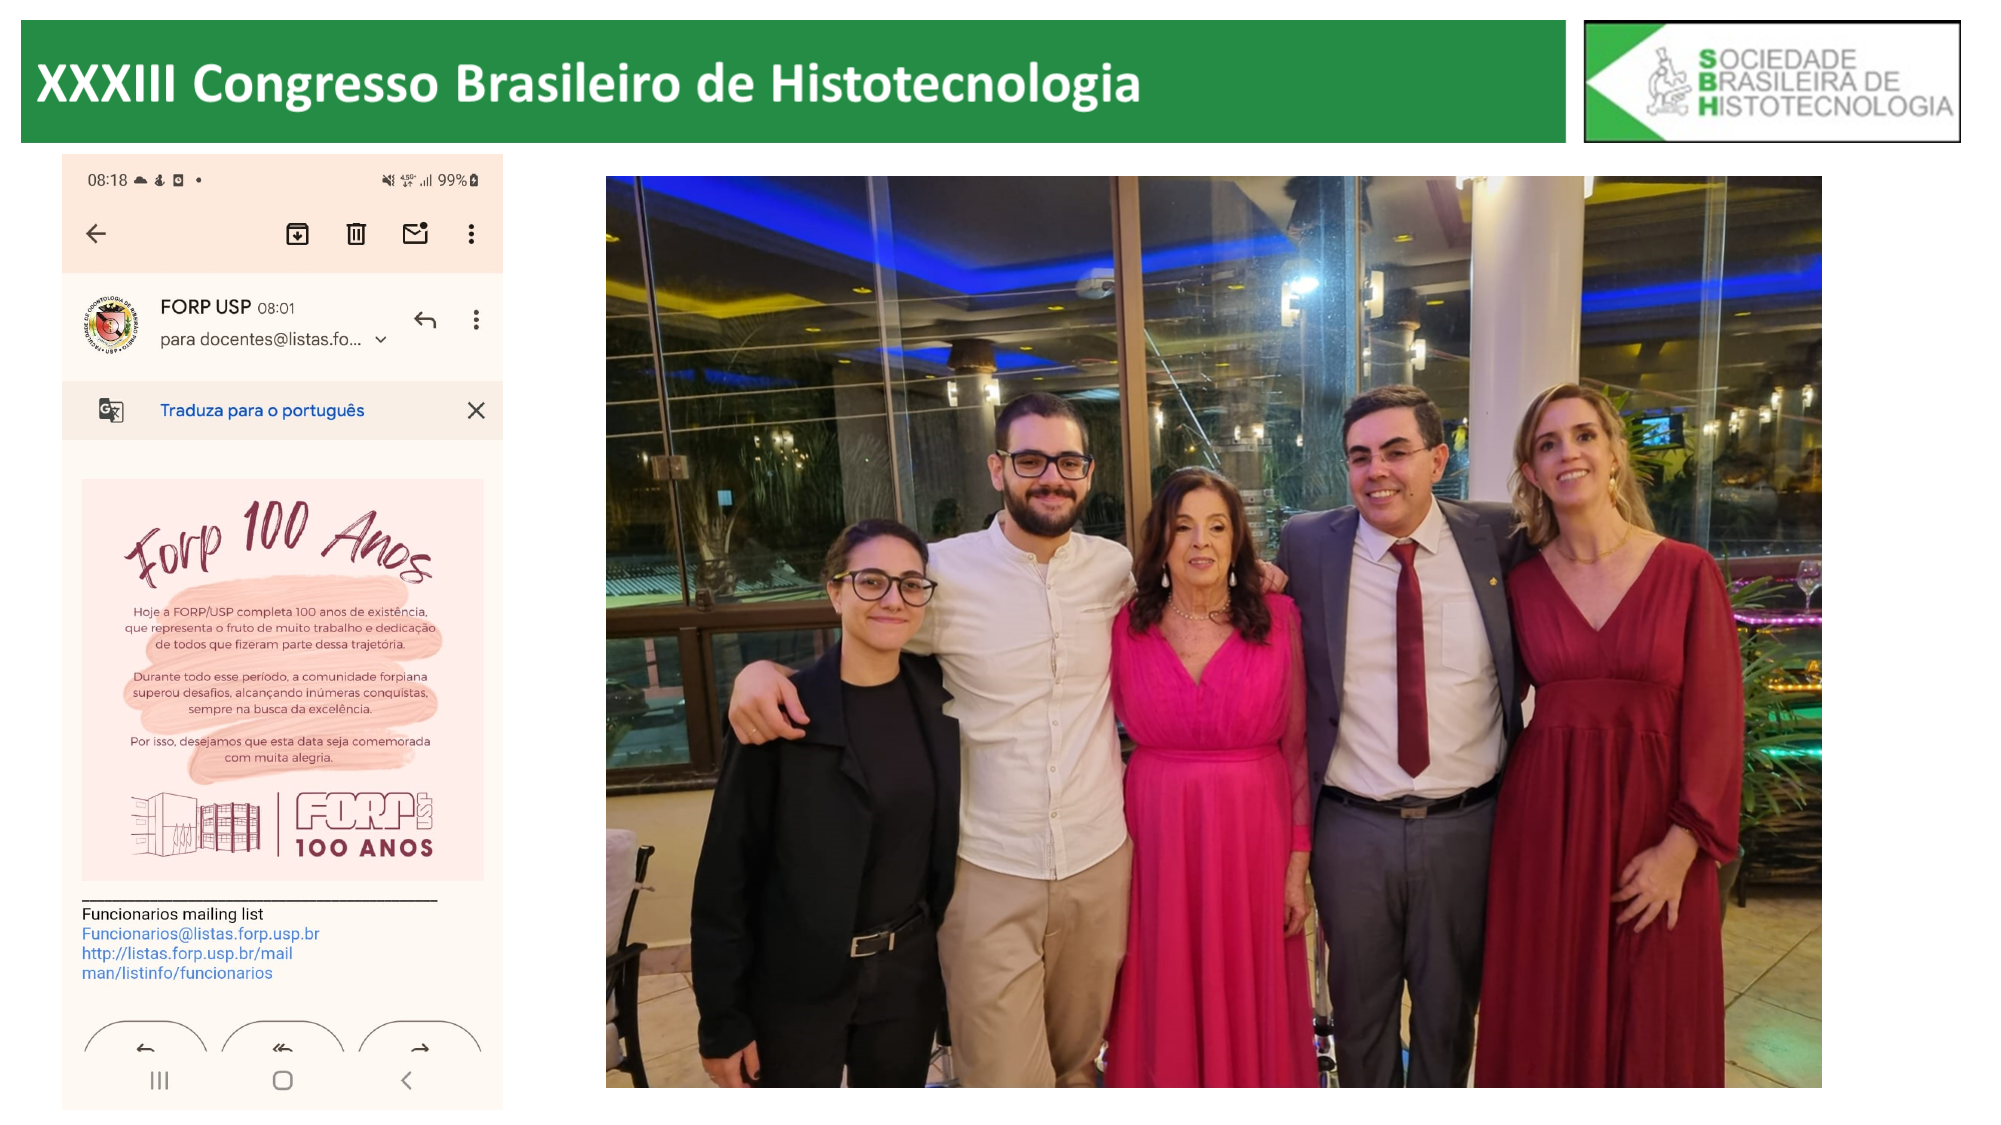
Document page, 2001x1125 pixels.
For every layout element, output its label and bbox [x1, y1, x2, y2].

picture [606, 176, 1822, 1088]
list [62, 154, 503, 1110]
picture [0, 20, 1961, 153]
